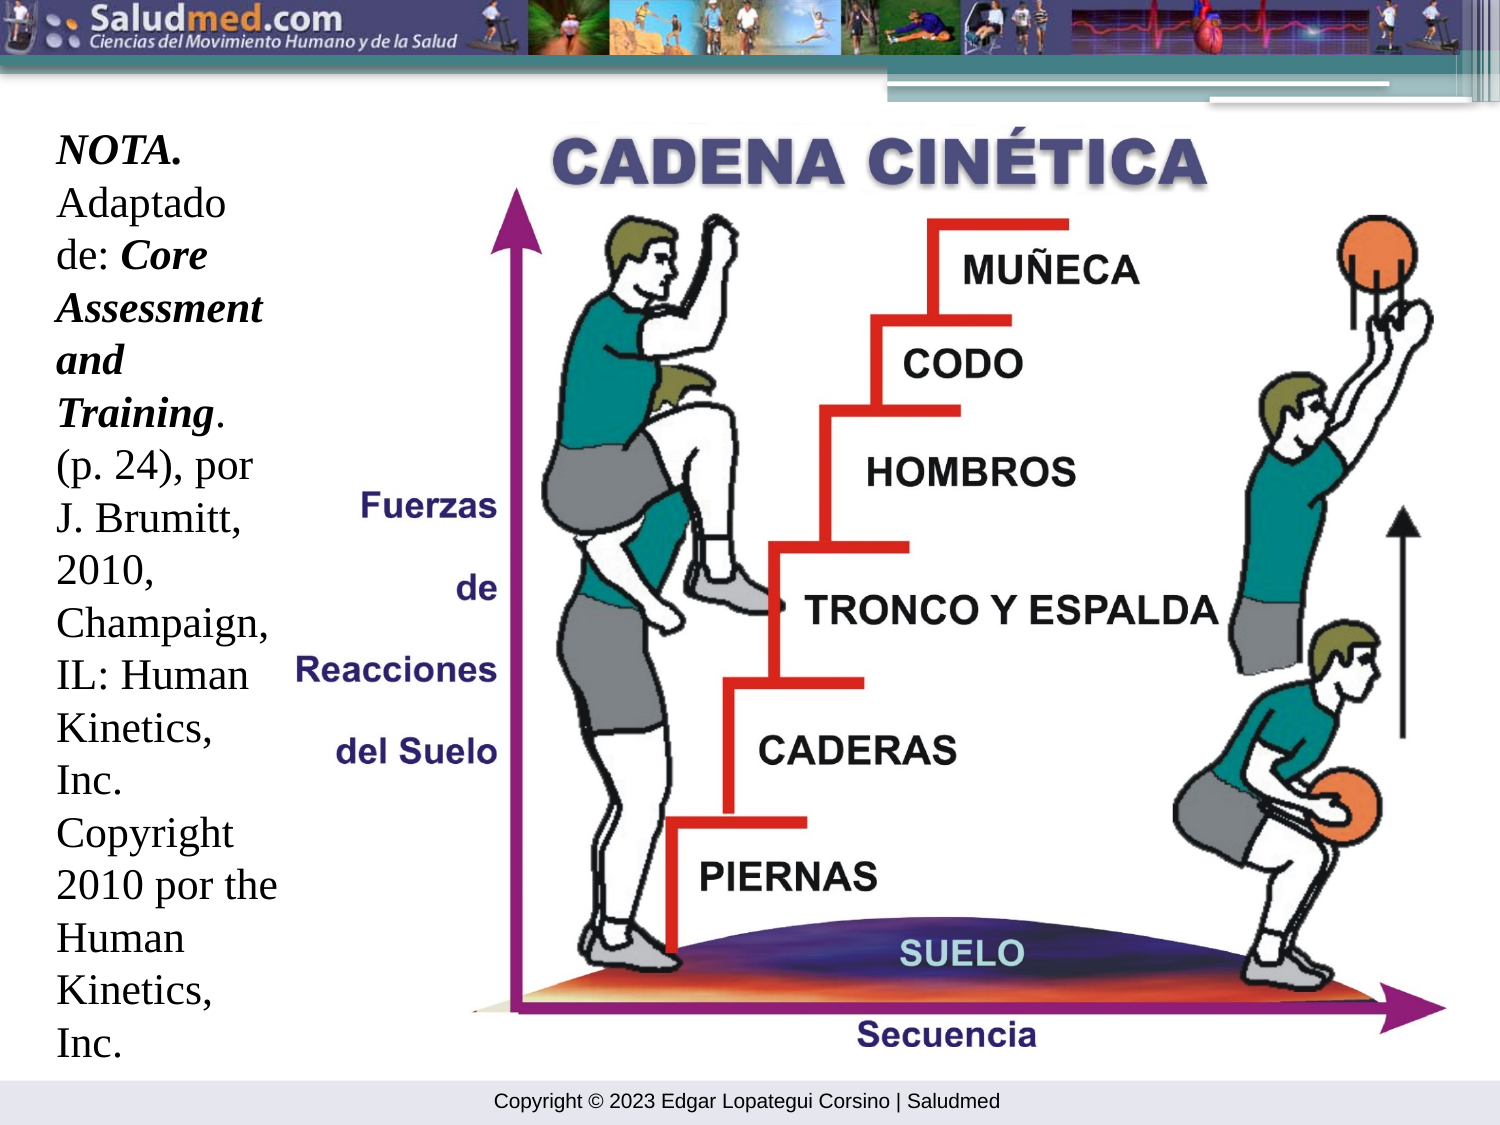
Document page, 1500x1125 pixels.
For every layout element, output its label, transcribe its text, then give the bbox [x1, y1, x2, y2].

text_box NOTA. Adaptado de: Core Assessment and Training. (p. 24), por J. Brumitt, 2010, Champaign, IL: Human Kinetics, Inc. Copyright 2010 por the Human Kinetics, Inc. [41, 113, 295, 1083]
picture [0, 0, 1460, 55]
picture [294, 122, 1448, 1047]
